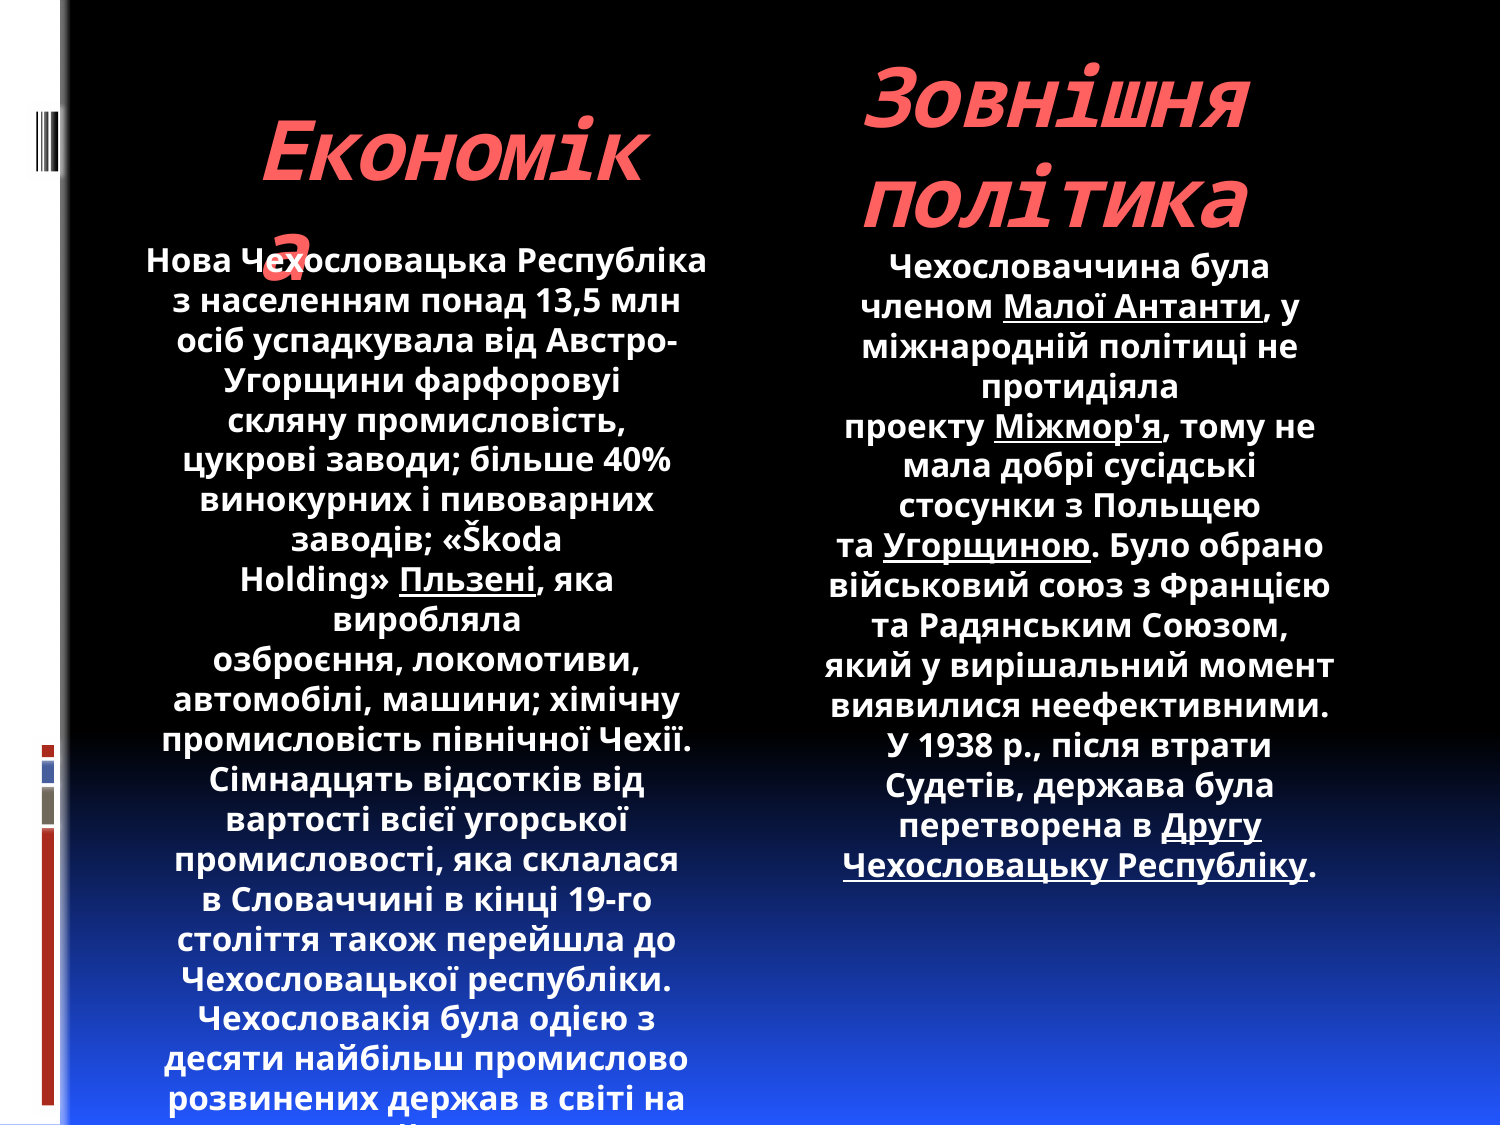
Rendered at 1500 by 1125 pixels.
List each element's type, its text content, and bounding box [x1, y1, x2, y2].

text_box Нова Чехословацька Республіка з населенням понад 13,5 млн осіб успадкувала від Австро-Угорщини фарфоровуі скляну промисловість, цукрові заводи; більше 40% винокурних і пивоварних заводів; «Škoda Holding» Пльзені, яка виробляла озброєння, локомотиви, автомобілі, машини; хімічну промисловість північної Чехії. Сімнадцять відсотків від вартості всієї угорської промисловості, яка склалася в Словаччині в кінці 19-го століття також перейшла до Чехословацької республіки. Чехословакія була одією з десяти найбільш промислово розвинених держав в світі на той час. [127, 231, 727, 1125]
title Економіка [242, 90, 703, 220]
text_box Зовнішня політика [844, 36, 1282, 237]
text_box Чехословаччина була членом Малої Антанти, у міжнародній політиці не протидіяла проекту Міжмор'я, тому не мала добрі сусідські стосунки з Польщею та Угорщиною. Було обрано військовий союз з Францією та Радянським Союзом, який у вирішальний момент виявилися неефективними. У 1938 р., після втрати Судетів, держава була перетворена в Другу Чехословацьку Республіку. [808, 237, 1352, 892]
